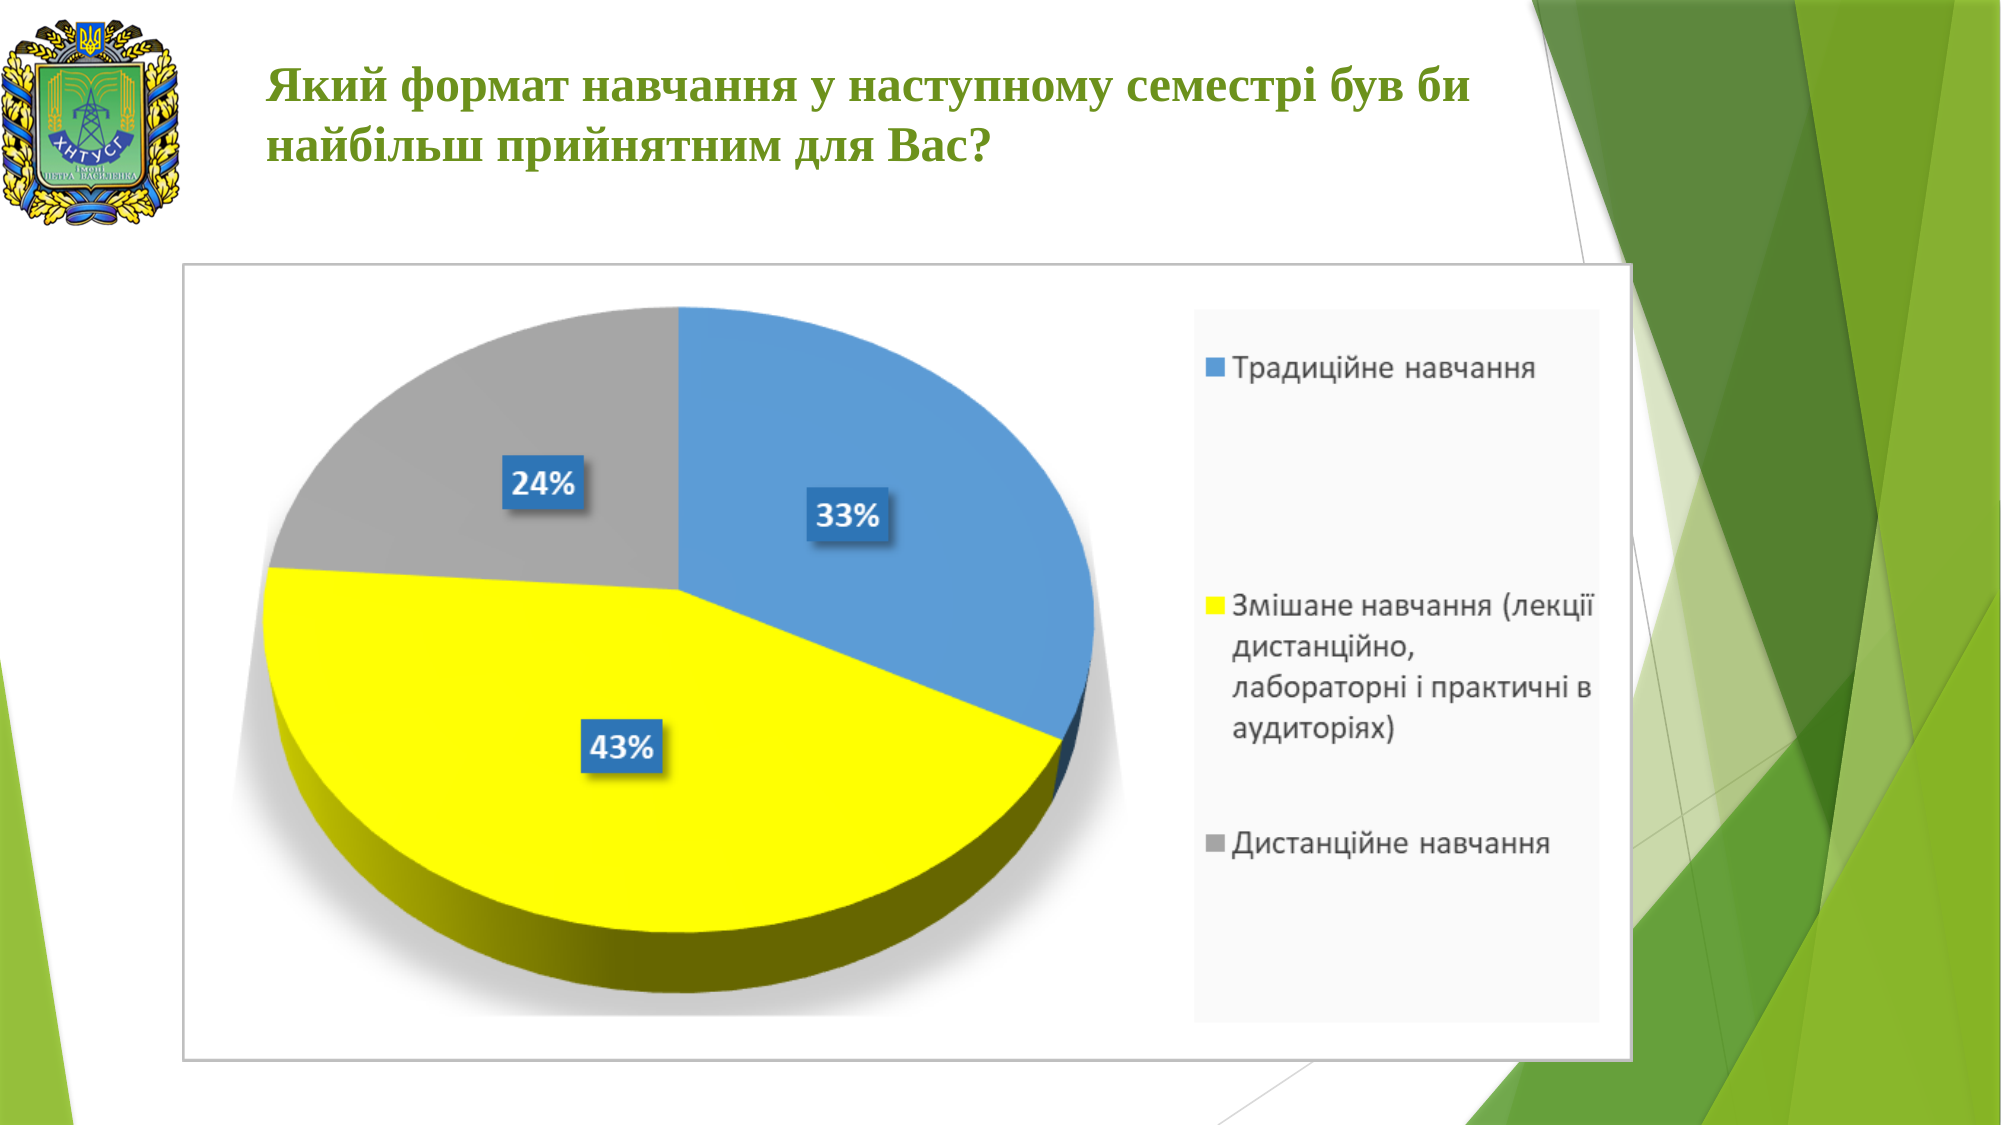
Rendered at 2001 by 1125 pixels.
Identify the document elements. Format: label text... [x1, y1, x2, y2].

title Який формат навчання у наступному семестрі був би найбільш прийнятним для Вас? [250, 44, 1543, 200]
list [181, 262, 1634, 1062]
picture [0, 16, 183, 227]
